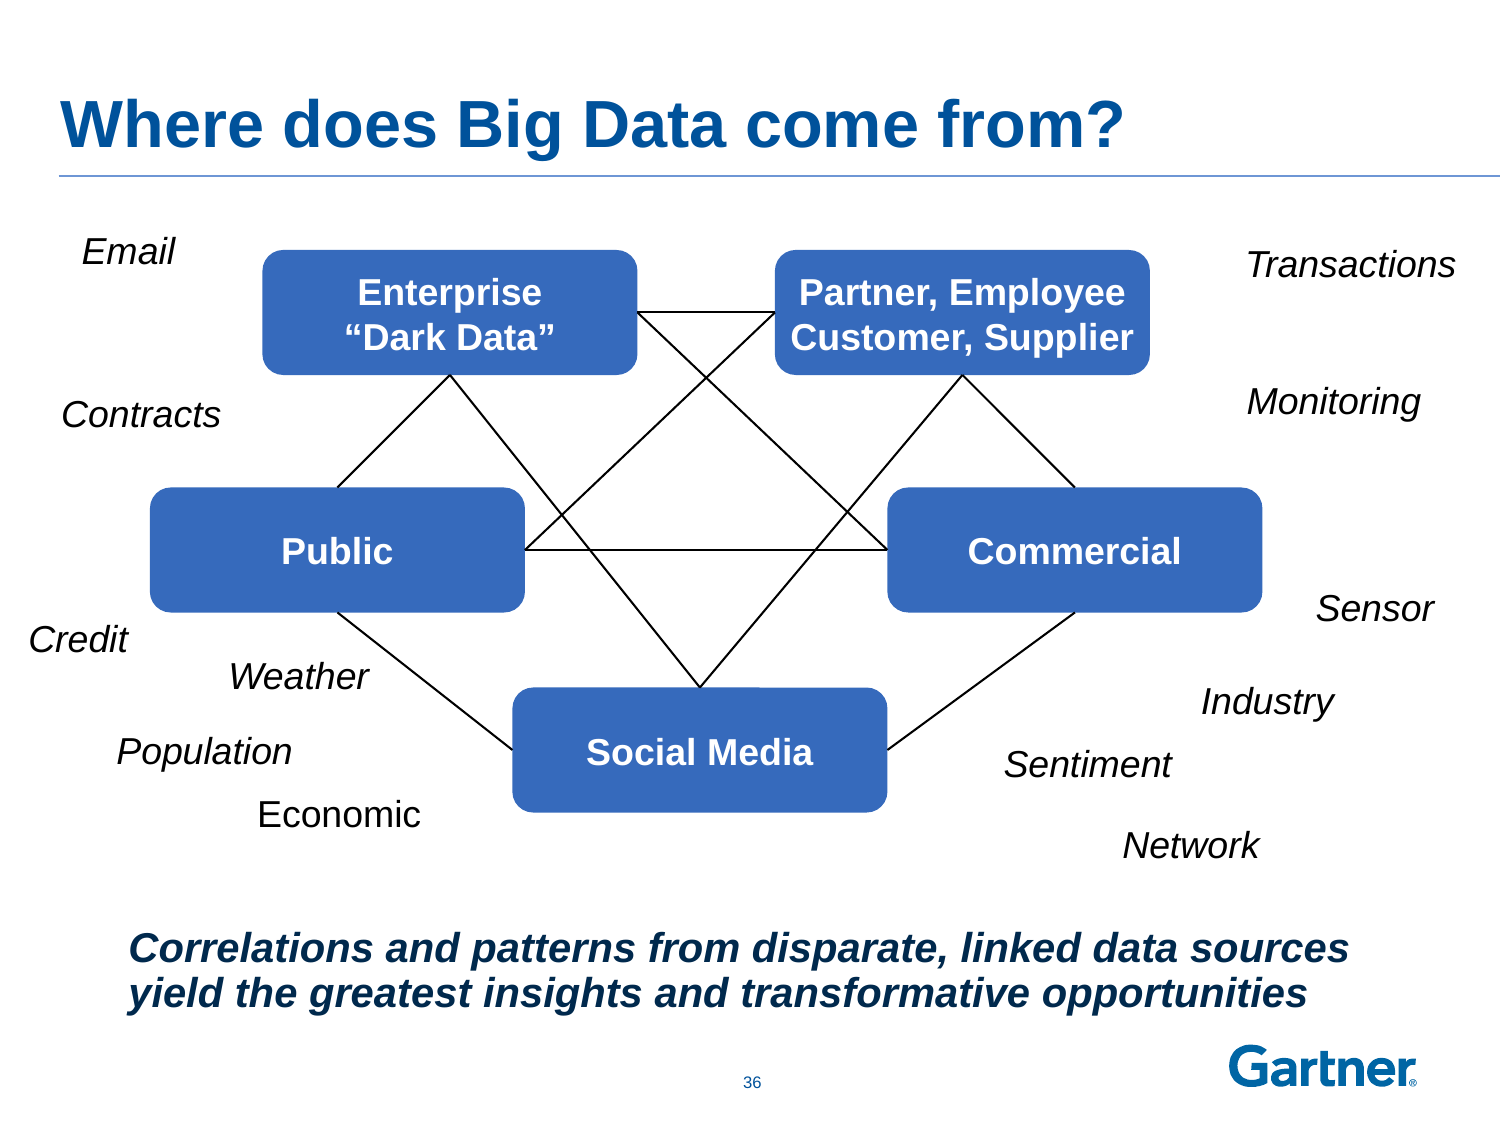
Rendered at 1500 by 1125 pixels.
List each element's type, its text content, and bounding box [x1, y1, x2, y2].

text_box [637, 312, 888, 549]
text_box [887, 612, 1076, 751]
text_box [704, 374, 963, 688]
footer 35 [712, 1064, 788, 1103]
text_box Network [1107, 818, 1275, 875]
text_box Commercial [966, 487, 1263, 613]
title Where does Big Data come from? [45, 30, 1418, 177]
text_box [337, 612, 513, 751]
text_box Sensor [1300, 581, 1449, 637]
text_box Correlations and patterns from disparate, linked data sources yield the greatest insights and transformative opportunities [113, 918, 1444, 1024]
text_box Enterprise “Dark Data” [262, 249, 638, 376]
text_box Monitoring [1231, 375, 1437, 431]
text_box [337, 374, 451, 488]
text_box Public [149, 487, 444, 613]
text_box Partner, Employee Customer, Supplier [774, 249, 1150, 376]
text_box Industry [1185, 675, 1349, 731]
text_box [962, 374, 1076, 488]
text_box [524, 312, 635, 373]
text_box Weather [213, 650, 332, 706]
text_box Credit [13, 612, 143, 668]
text_box Email [66, 224, 191, 281]
text_box Contracts [46, 387, 237, 443]
text_box Economic [242, 787, 437, 843]
text_box Social Media [512, 696, 888, 813]
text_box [449, 374, 701, 688]
text_box Transactions [1230, 237, 1472, 293]
text_box Population [101, 725, 308, 781]
text_box Sentiment [988, 737, 1187, 793]
